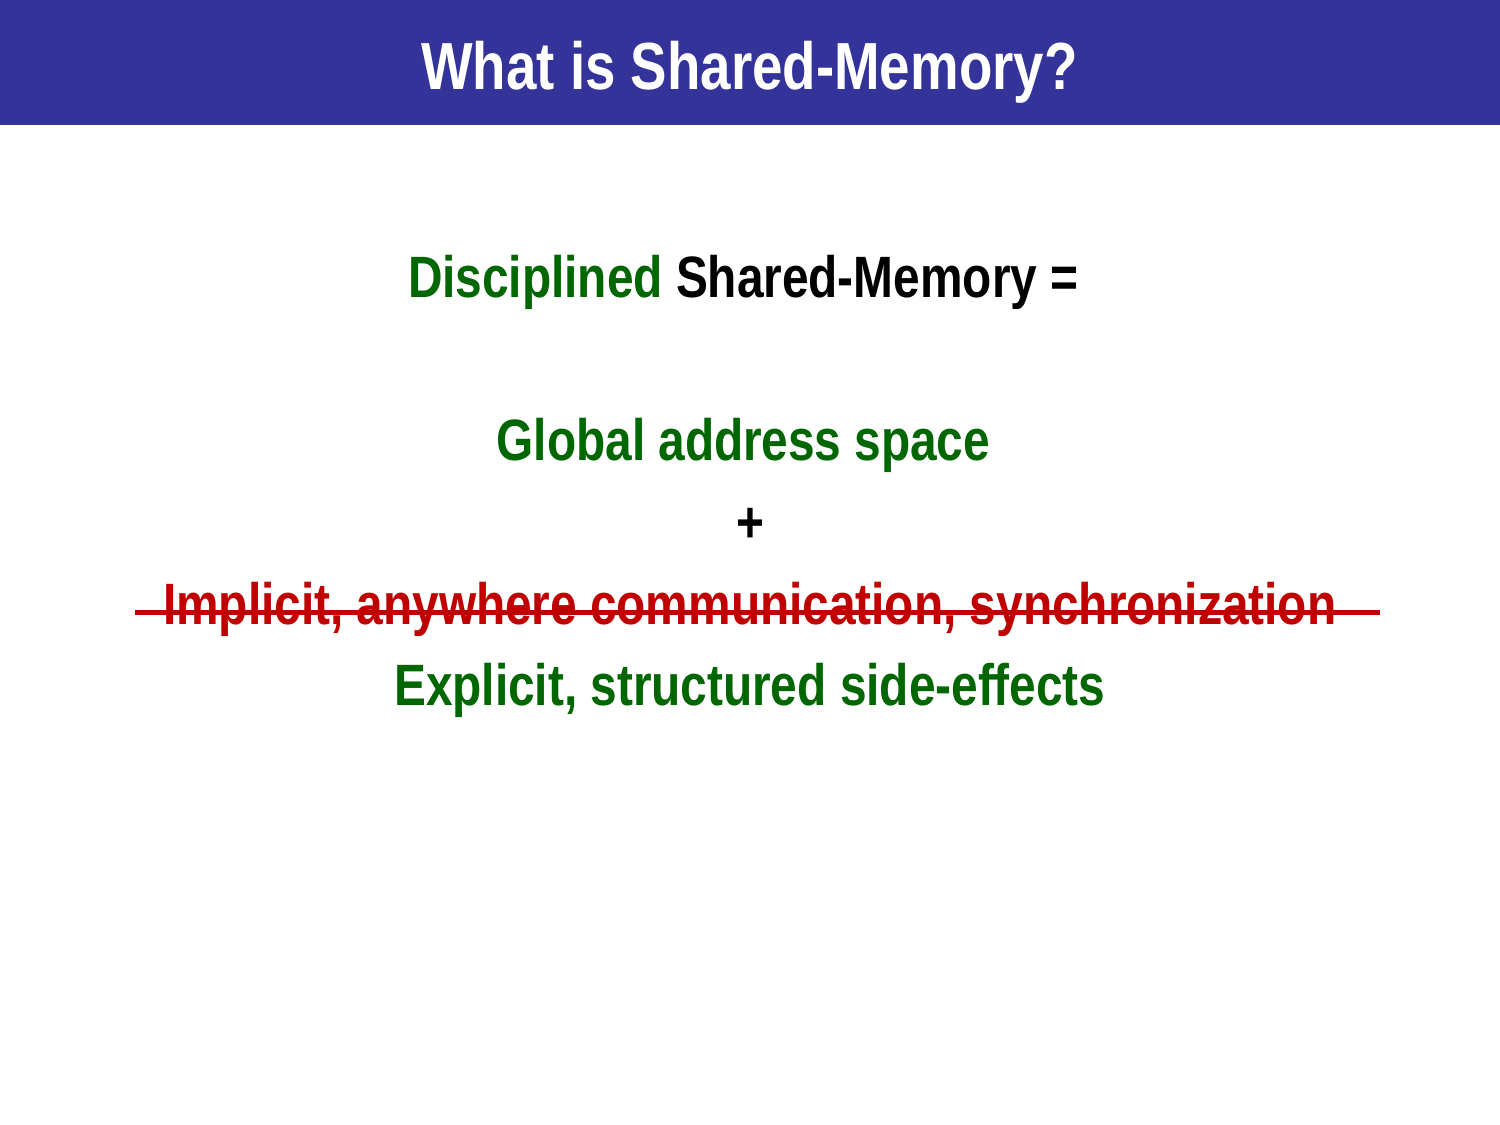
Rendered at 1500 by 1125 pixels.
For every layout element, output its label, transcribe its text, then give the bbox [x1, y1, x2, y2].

title What is Shared-Memory? [0, 0, 1500, 125]
list Disciplined Shared-Memory = Global address space + Implicit, anywhere communication, synchronization Explicit, structured side-effects [24, 149, 1475, 1050]
